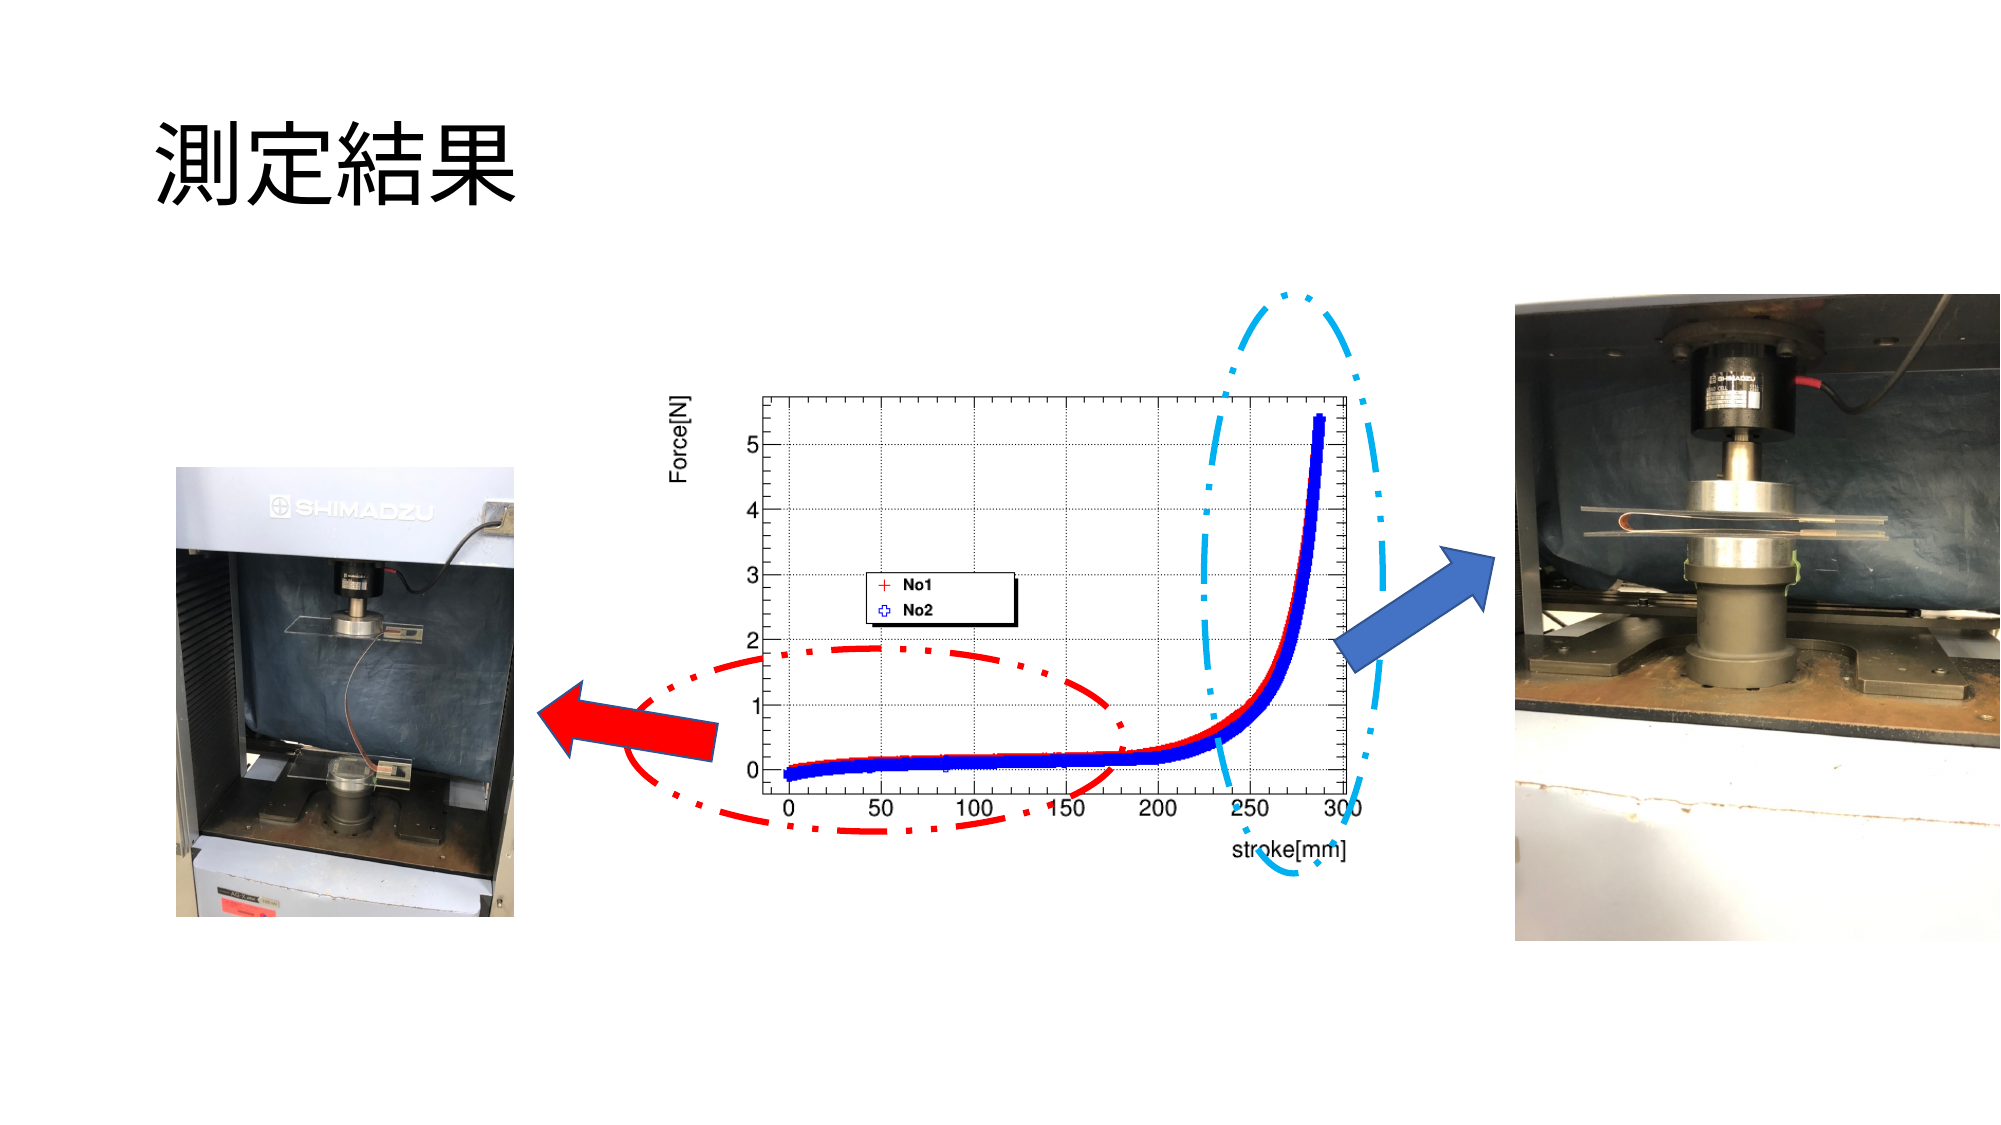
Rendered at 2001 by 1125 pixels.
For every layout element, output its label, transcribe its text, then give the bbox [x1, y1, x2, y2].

text_box [1232, 293, 1355, 372]
text_box [1383, 545, 1496, 656]
text_box [626, 749, 645, 777]
picture [176, 467, 514, 917]
text_box [536, 679, 645, 760]
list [645, 372, 1383, 874]
title 測定結果 [137, 59, 1863, 278]
picture [1515, 294, 2000, 941]
